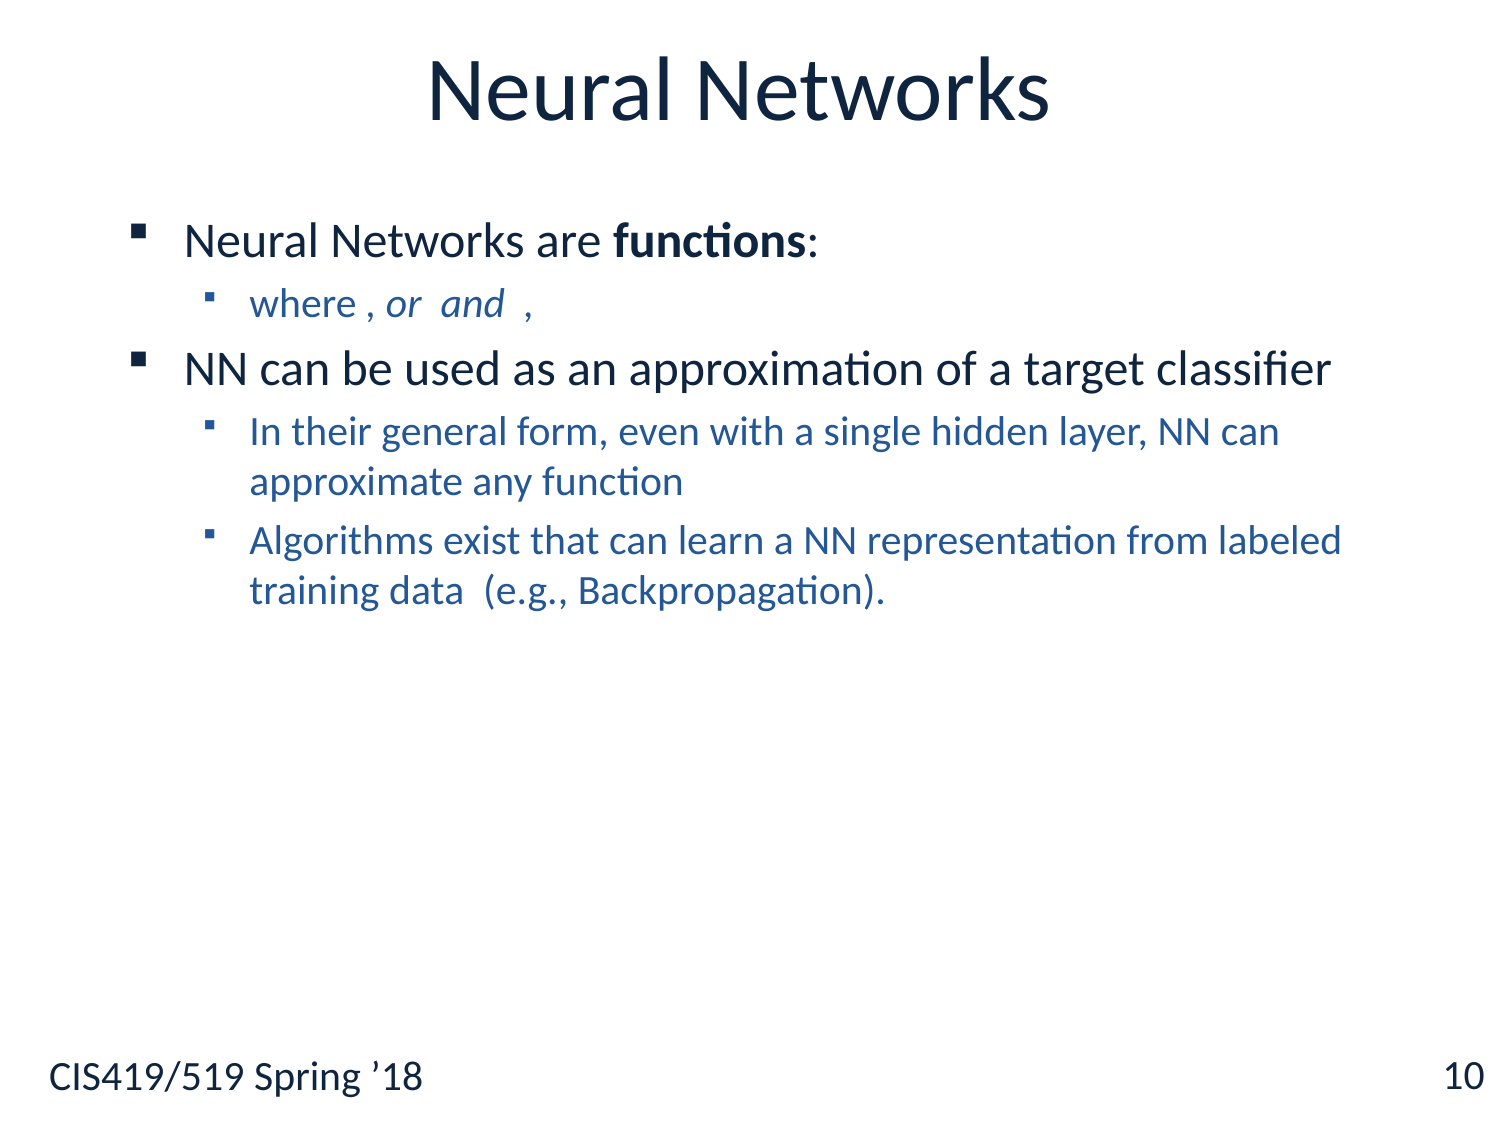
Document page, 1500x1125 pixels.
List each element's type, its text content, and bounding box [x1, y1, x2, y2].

slide_number 10 [1149, 1042, 1500, 1103]
title Neural Networks [112, 5, 1388, 163]
